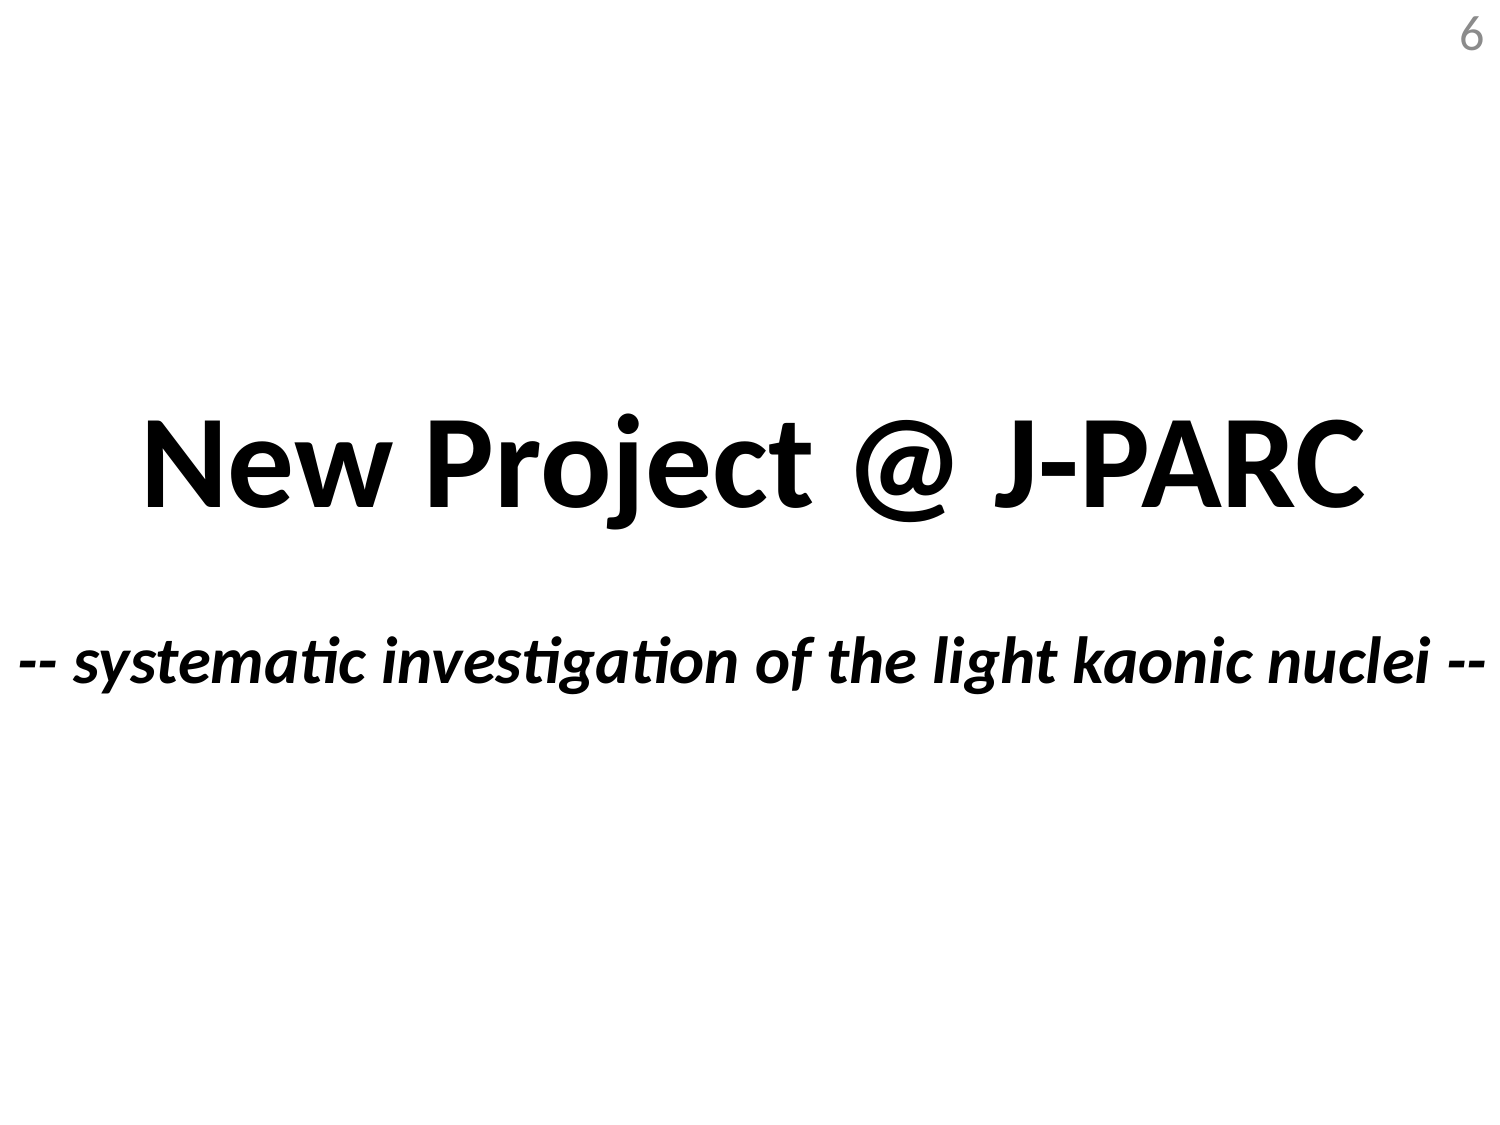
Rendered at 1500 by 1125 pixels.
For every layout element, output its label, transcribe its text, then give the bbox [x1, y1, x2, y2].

text_box -- systematic investigation of the light kaonic nuclei -- [2, 609, 1500, 705]
slide_number 6 [1162, 0, 1500, 61]
title New Project @ J-PARC [106, 345, 1401, 563]
